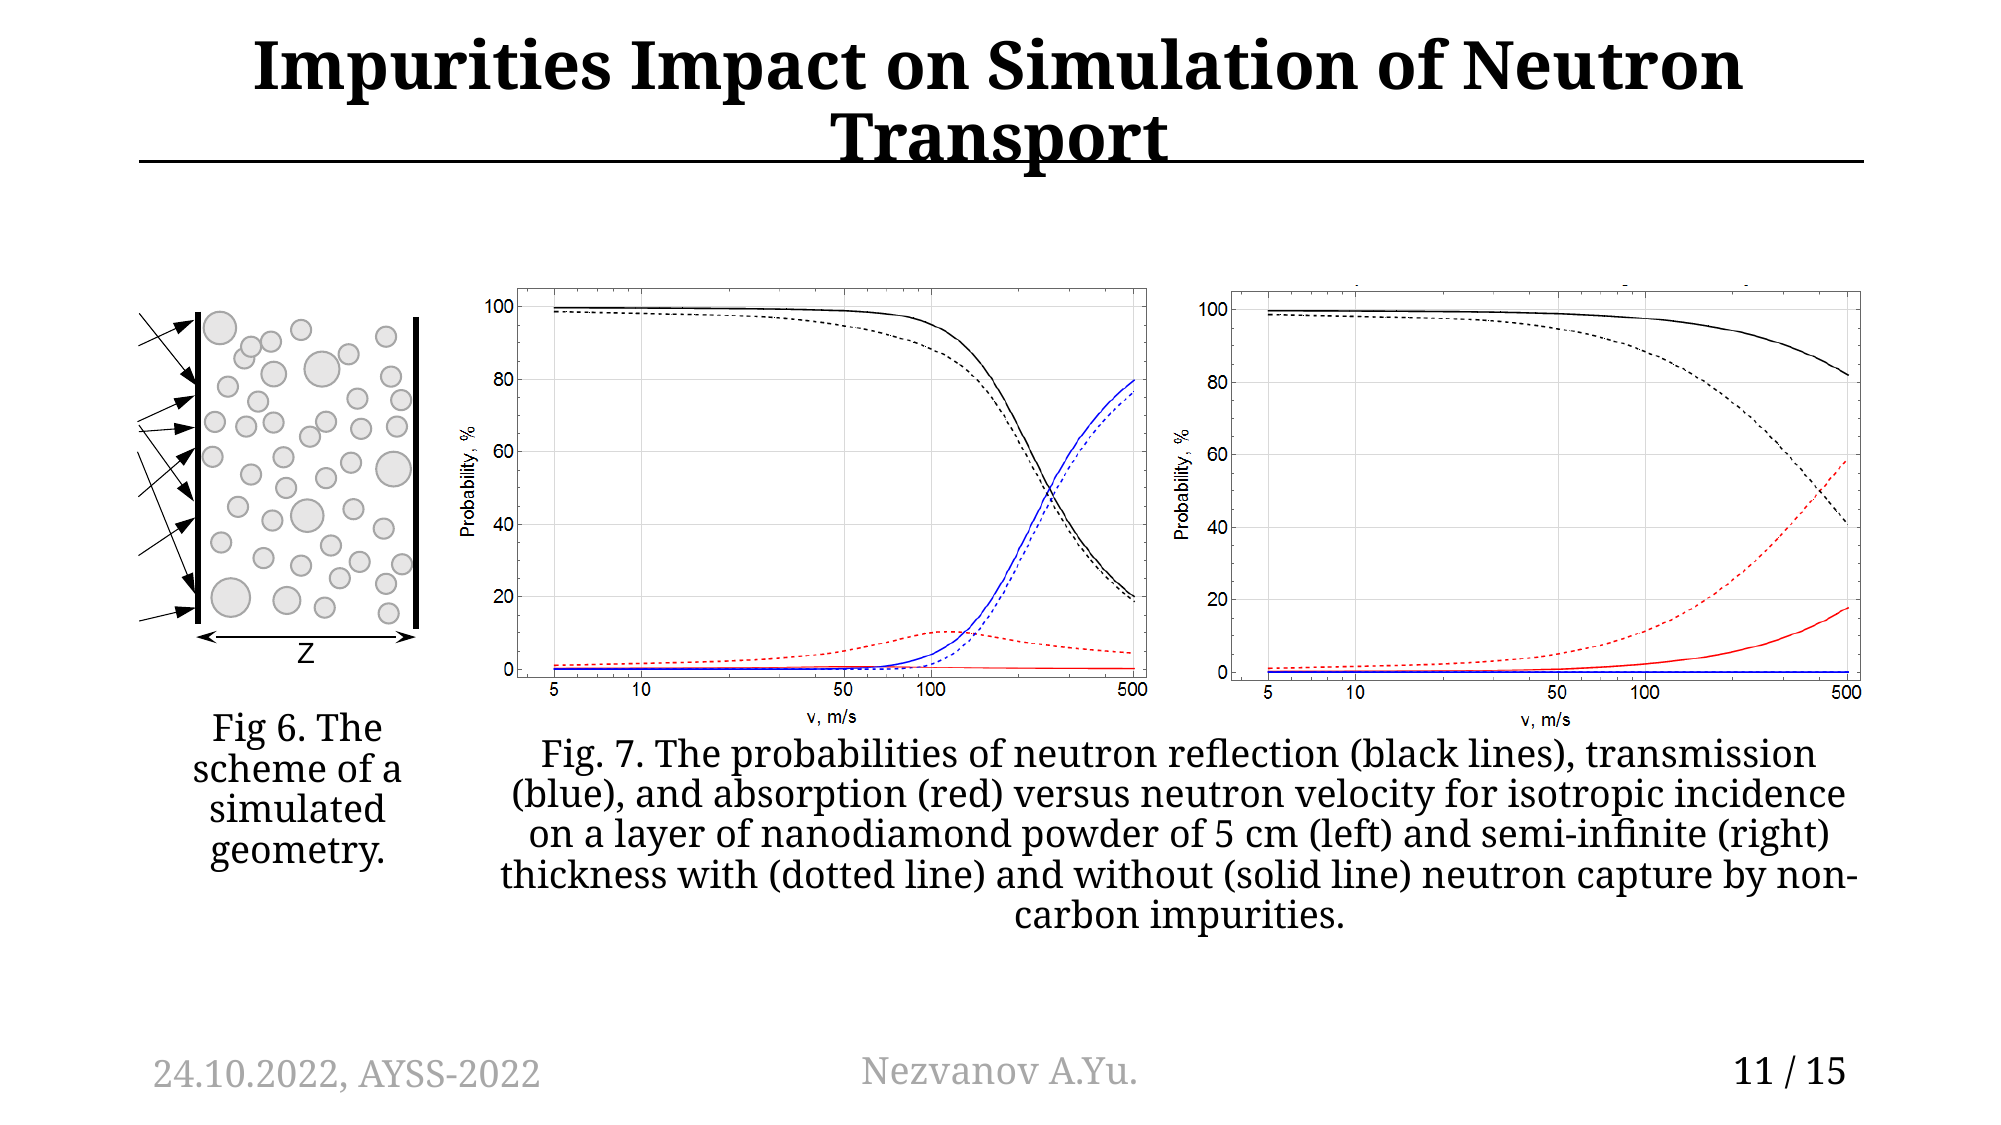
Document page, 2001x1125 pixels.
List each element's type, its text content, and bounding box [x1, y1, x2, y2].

picture [457, 285, 1149, 728]
slide_number 11 / 15 [1412, 1042, 1863, 1103]
title Impurities Impact on Simulation of Neutron Transport [137, 59, 1863, 149]
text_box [137, 311, 416, 678]
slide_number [137, 1042, 588, 1103]
footer Nezvanov A.Yu. [662, 1042, 1338, 1103]
text_box Fig 6. The scheme of a simulated geometry. [140, 702, 456, 879]
text_box Fig. 7. The probabilities of neutron reflection (black lines), transmission (blue), and absorption (red) versus neutron velocity for isotropic incidence on a layer of nanodiamond powder of 5 cm (left) and semi-infinite (right) thickness with (dotted line) and without (solid line) neutron capture by non-carbon impurities. [497, 727, 1863, 945]
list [1171, 285, 1863, 731]
